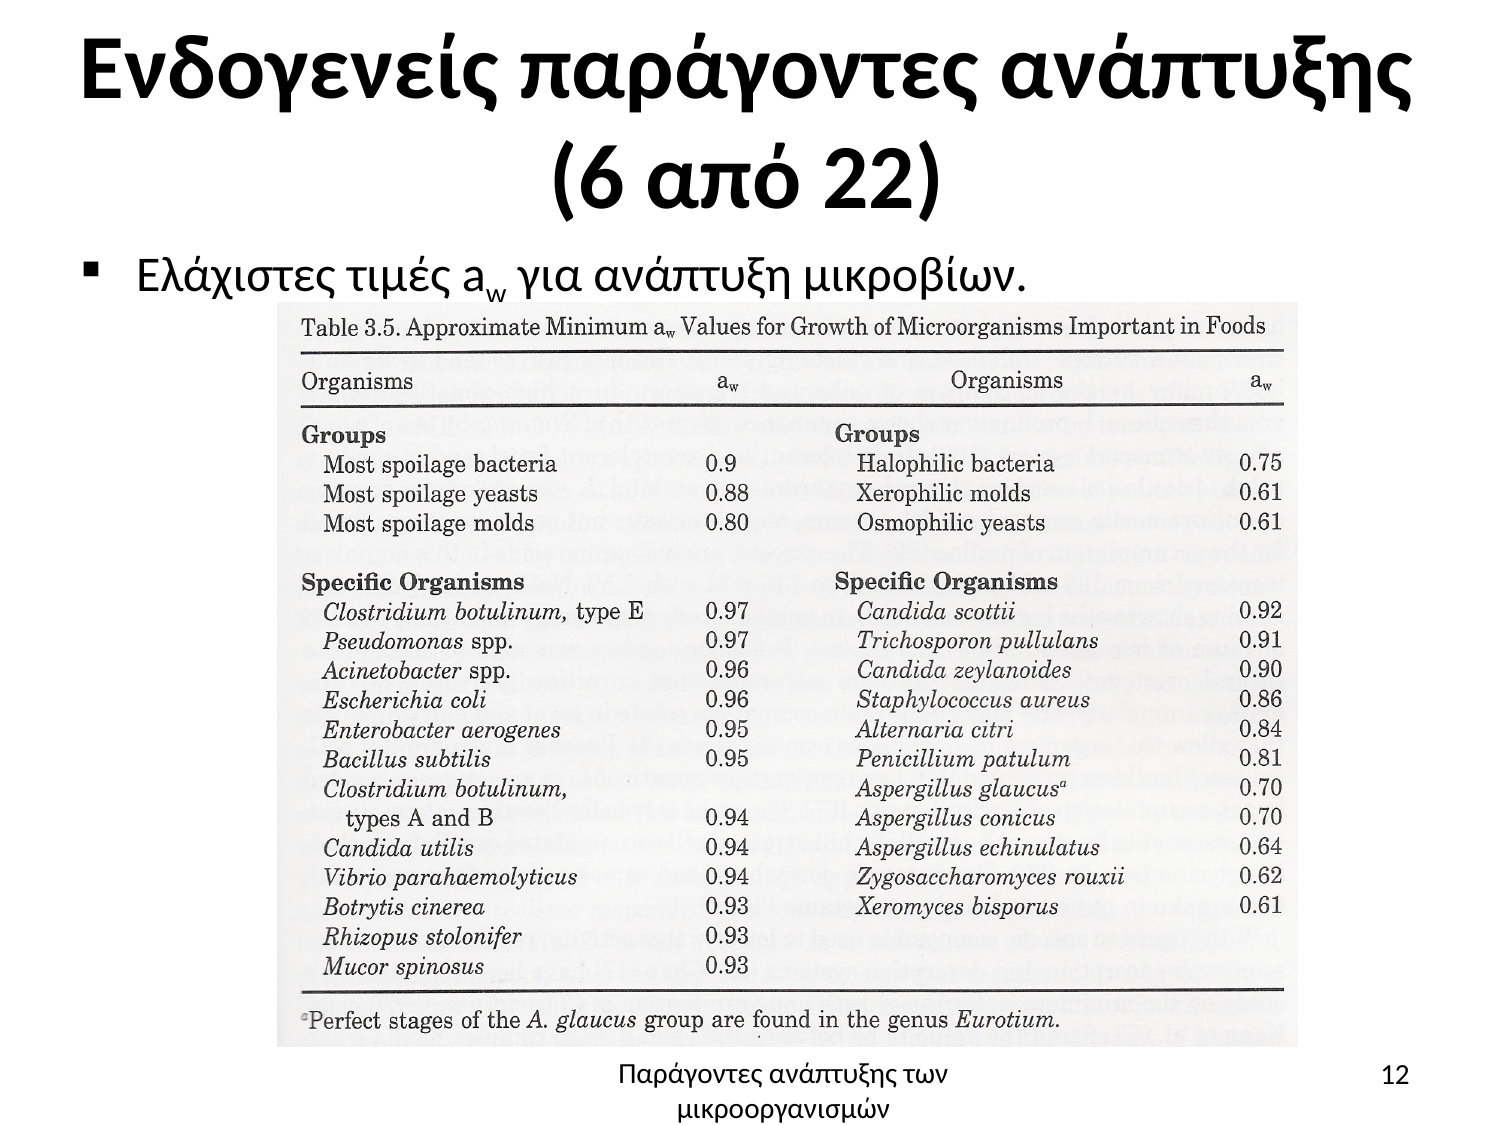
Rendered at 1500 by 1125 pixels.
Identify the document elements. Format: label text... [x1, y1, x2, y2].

slide_number 12 [1074, 1042, 1425, 1103]
text_box Παράγοντες ανάπτυξης των μικροοργανισμών [521, 1055, 1046, 1125]
title Ενδογενείς παράγοντες ανάπτυξης (6 από 22) [56, 0, 1439, 232]
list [277, 302, 1299, 1048]
text_box Ελάχιστες τιμές aw για ανάπτυξη μικροβίων. [64, 233, 1414, 317]
